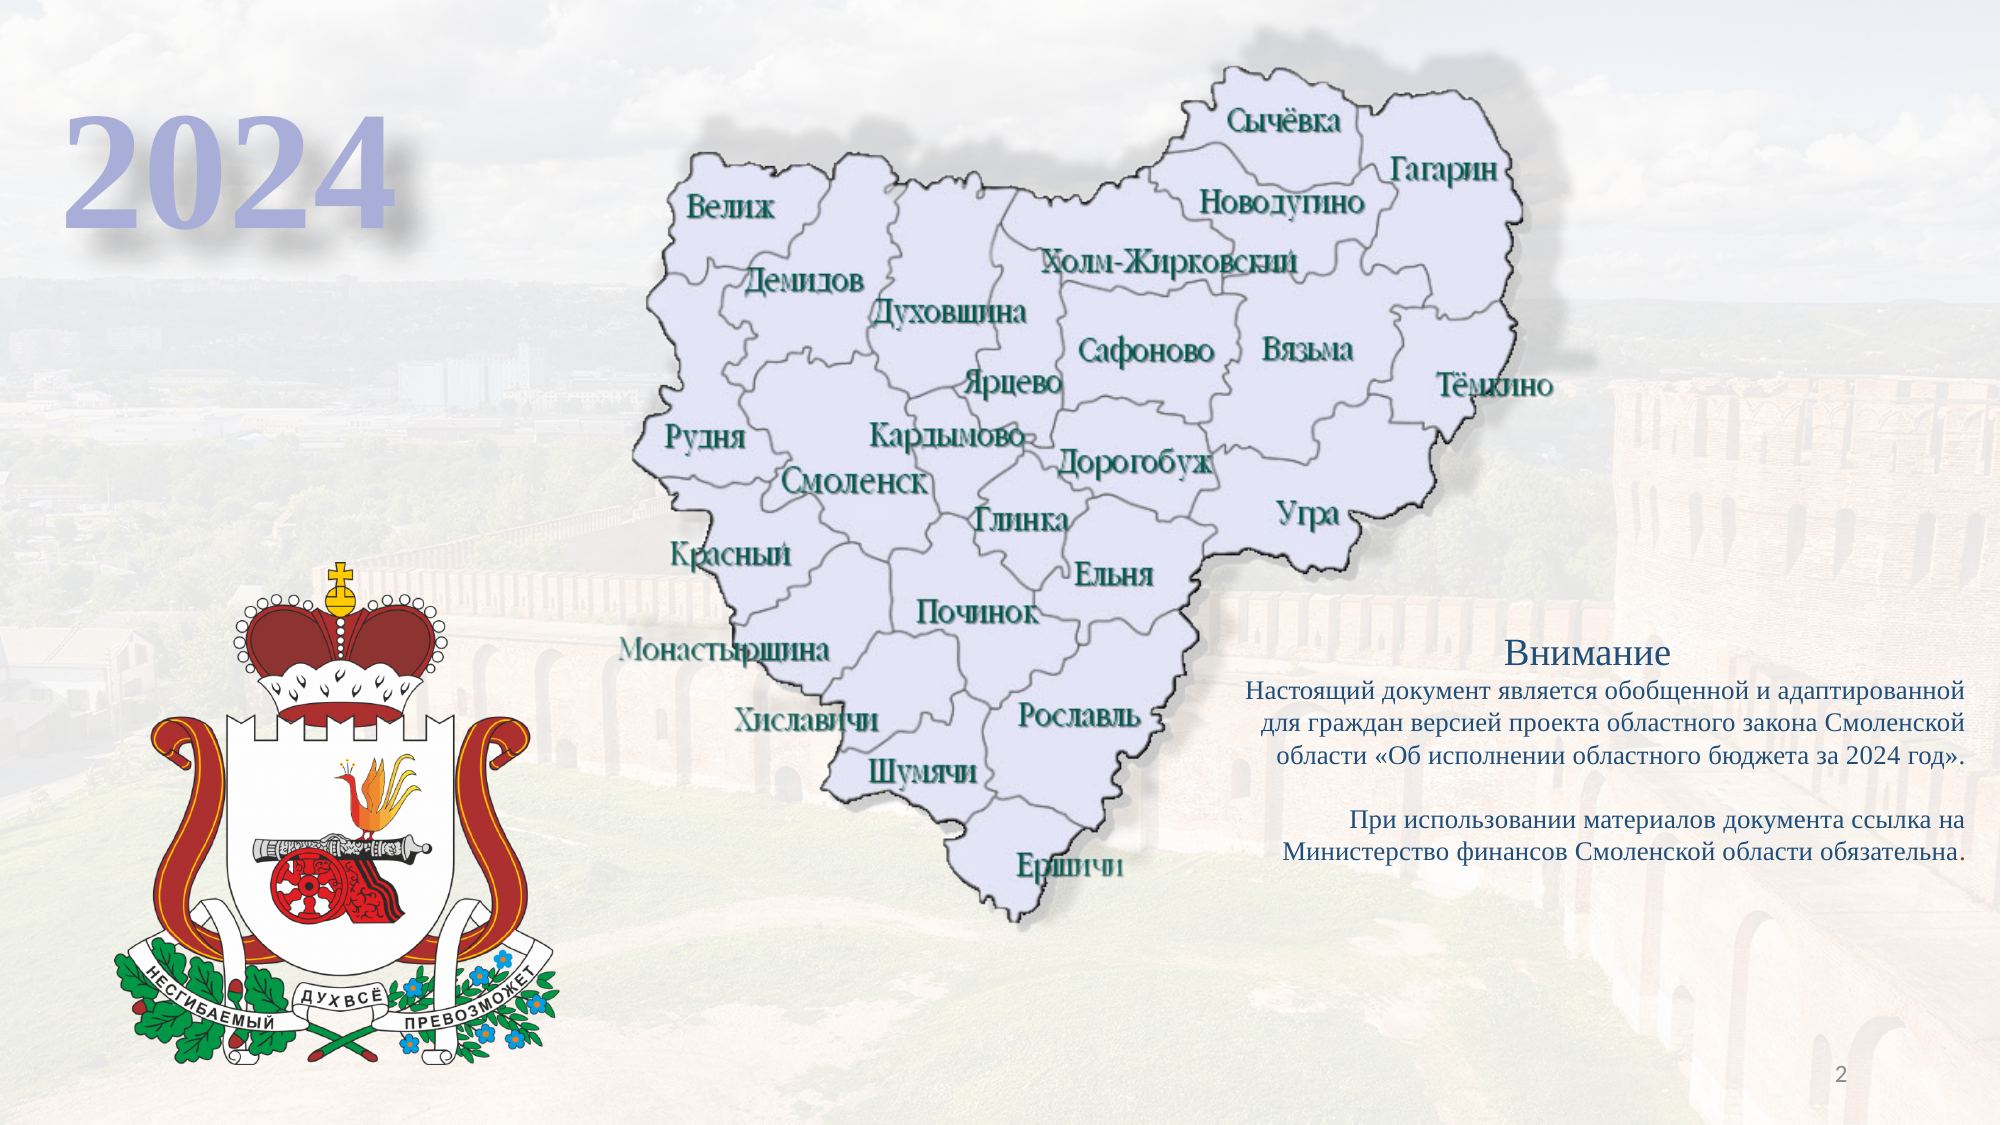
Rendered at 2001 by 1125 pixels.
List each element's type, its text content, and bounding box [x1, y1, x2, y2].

table_header План [1575, 626, 1617, 867]
text_box 2024 [56, 51, 555, 263]
text_box Внимание Настоящий документ является обобщенной и адаптированной для граждан версией проекта областного закона Смоленской области «Об исполнении областного бюджета за 2024 год». При использовании материалов документа ссылка на Министерство финансов Смоленской области обязательна. [1621, 626, 1966, 867]
slide_number 2 [1412, 1042, 1863, 1103]
picture [85, 33, 1575, 1065]
